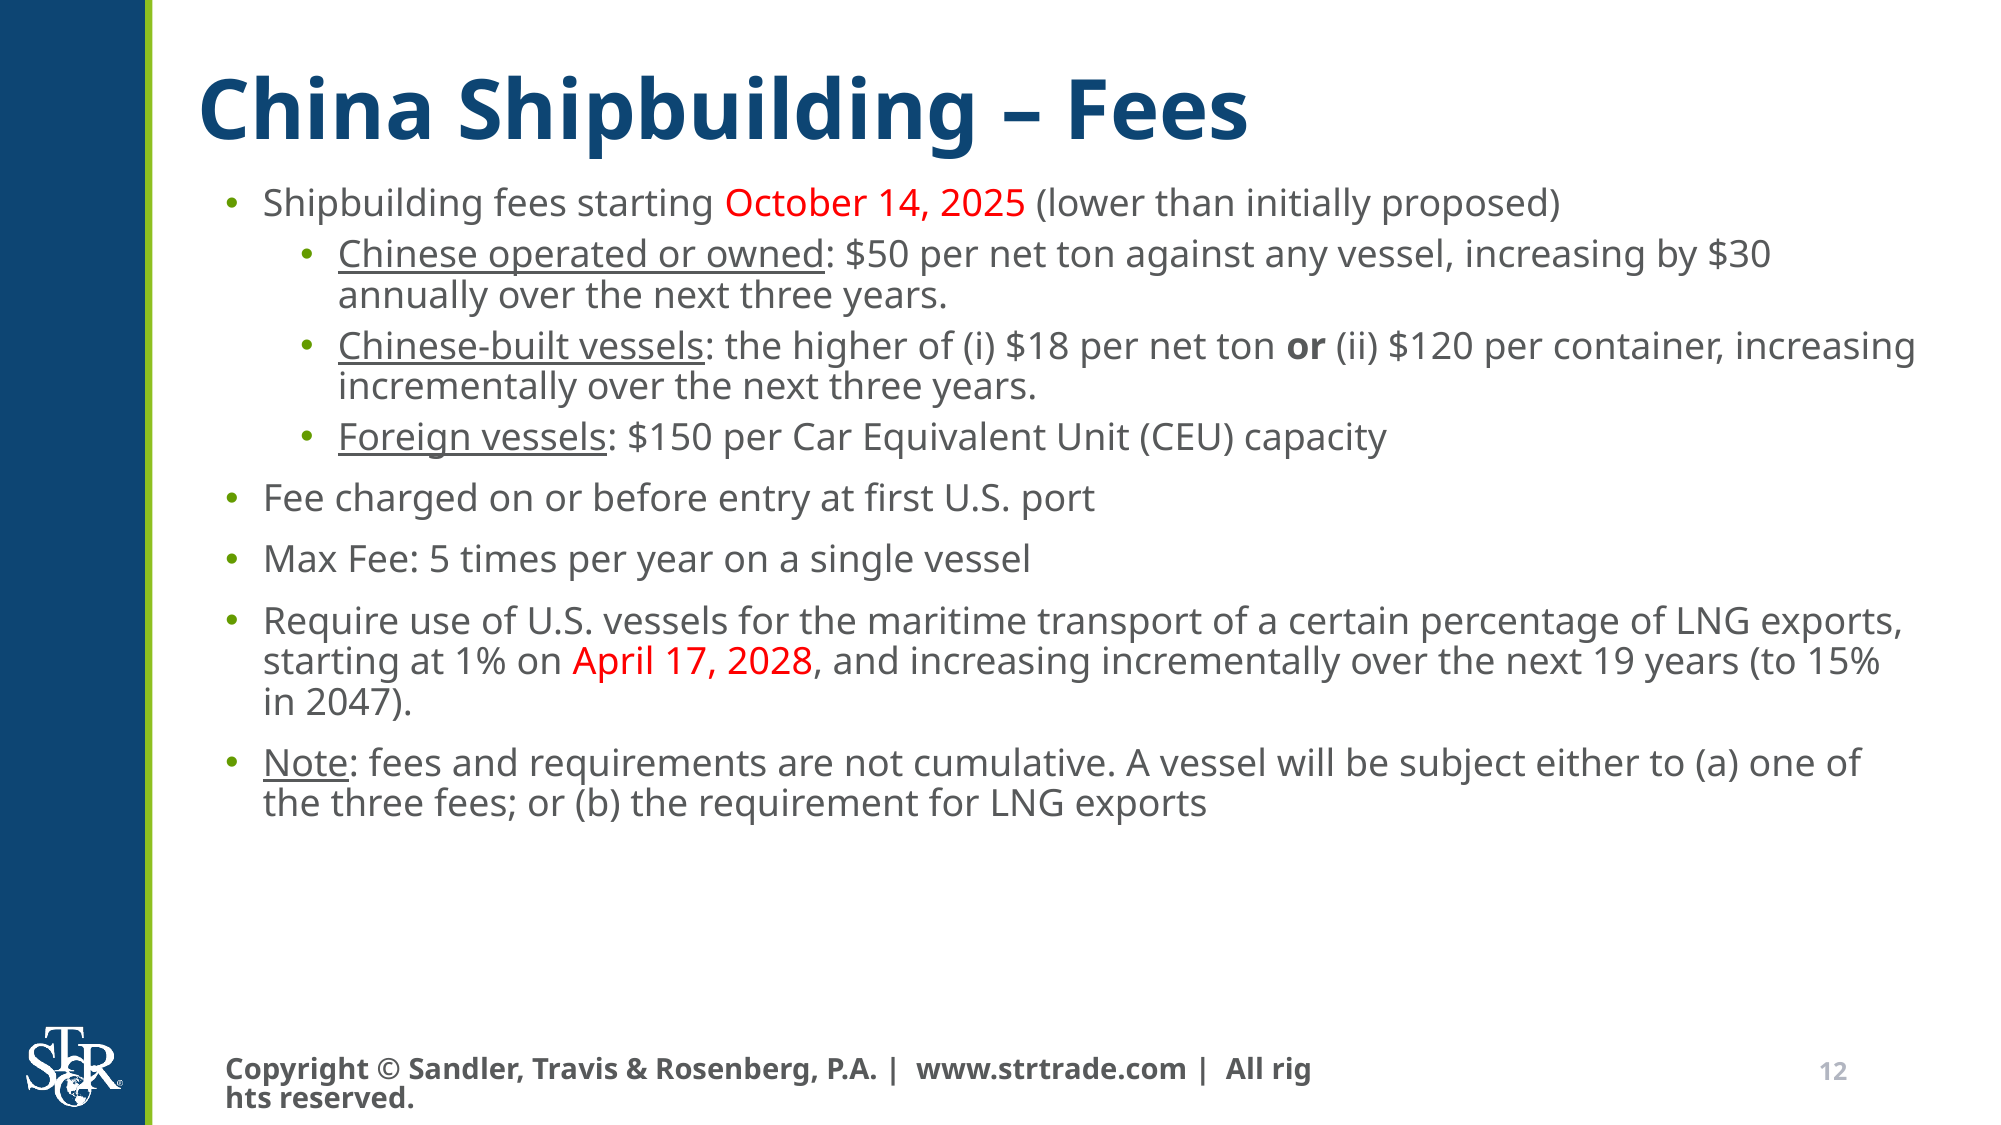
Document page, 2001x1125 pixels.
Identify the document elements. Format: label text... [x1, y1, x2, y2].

footer Copyright © Sandler, Travis & Rosenberg, P.A. | www.strtrade.com | All rights reserved. [210, 1042, 1338, 1103]
title China Shipbuilding – Fees [182, 59, 2000, 159]
slide_number 12 [1412, 1042, 1863, 1103]
picture [26, 1022, 123, 1112]
list Shipbuilding fees starting October 14, 2025 (lower than initially proposed) Chinese operated or owned: $50 per net ton against any vessel, increasing by $30 annually over the next three years. Chinese-built vessels: the higher of (i) $18 per net ton or (ii) $120 per container, increasing incrementally over the next three years. Foreign vessels: $150 per Car Equivalent Unit (CEU) capacity Fee charged on or before entry at first U.S. port Max Fee: 5 times per year on a single vessel Require use of U.S. vessels for the maritime transport of a certain percentage of LNG exports, starting at 1% on April 17, 2028, and increasing incrementally over the next 19 years (to 15% in 2047). Note: fees and requirements are not cumulative. A vessel will be subject either to (a) one of the three fees; or (b) the requirement for LNG exports [210, 177, 1936, 958]
